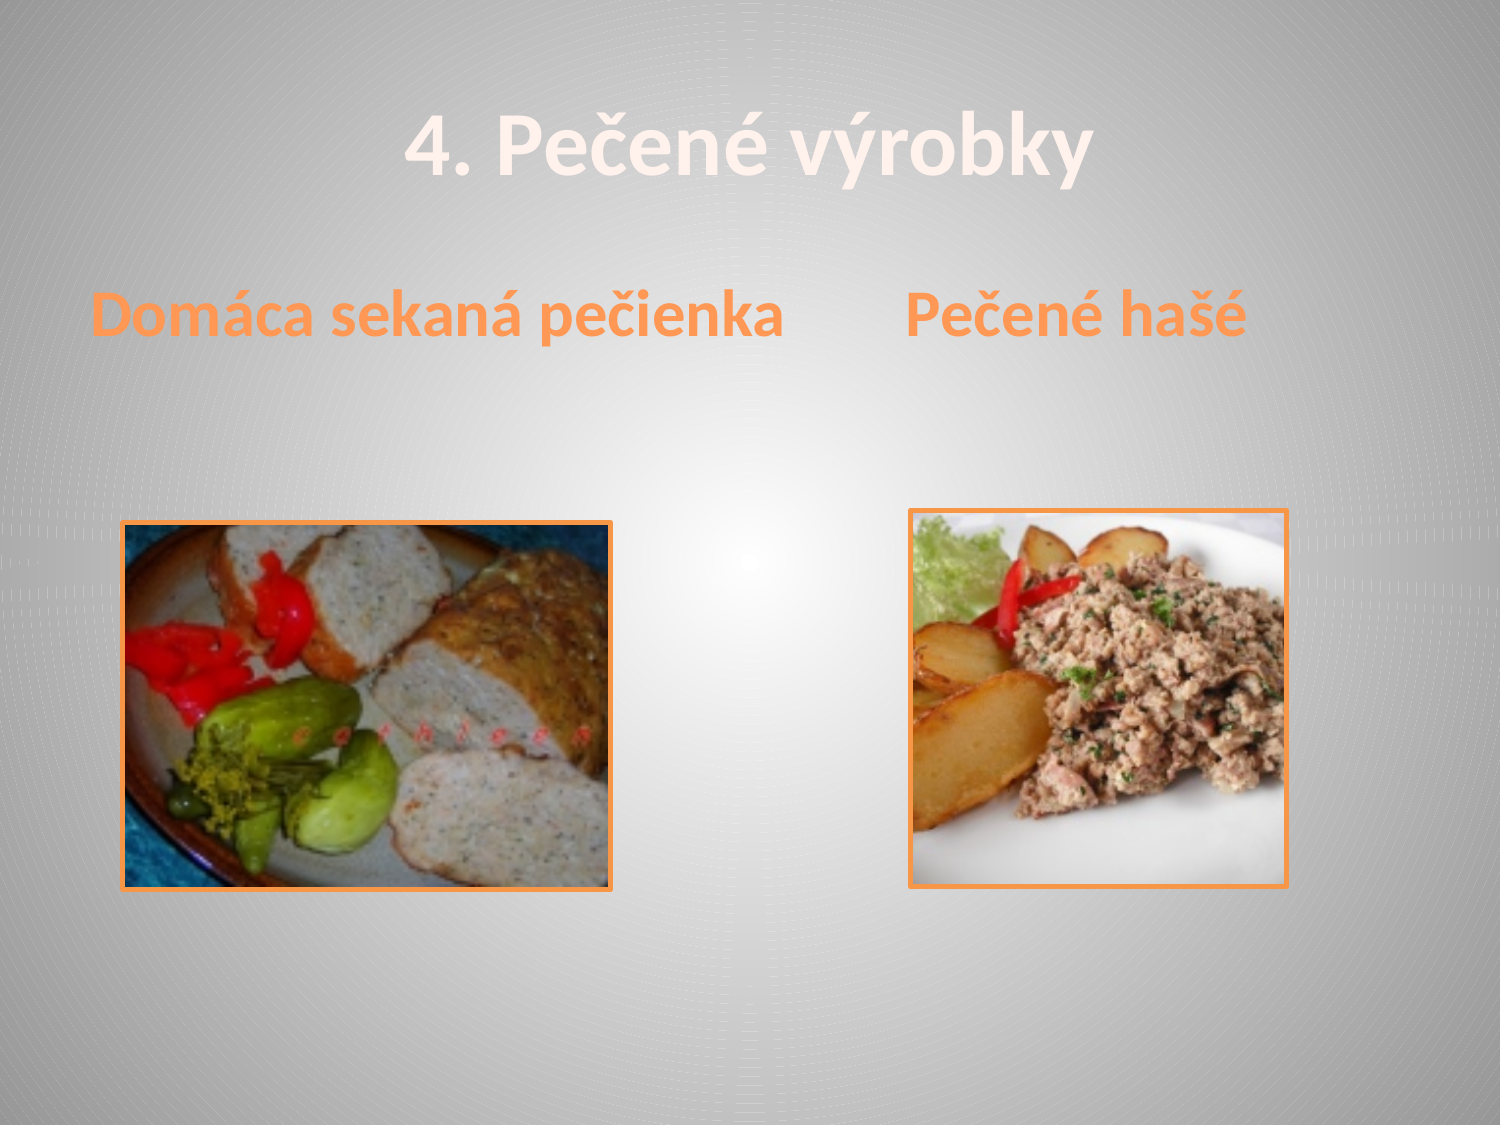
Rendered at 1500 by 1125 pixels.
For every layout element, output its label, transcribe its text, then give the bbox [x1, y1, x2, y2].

title 4. Pečené výrobky [75, 45, 1425, 233]
picture [912, 512, 1285, 885]
picture [161, 872, 167, 879]
picture [124, 524, 609, 888]
list Domáca sekaná pečienka Pečené hašé [75, 262, 1425, 1005]
